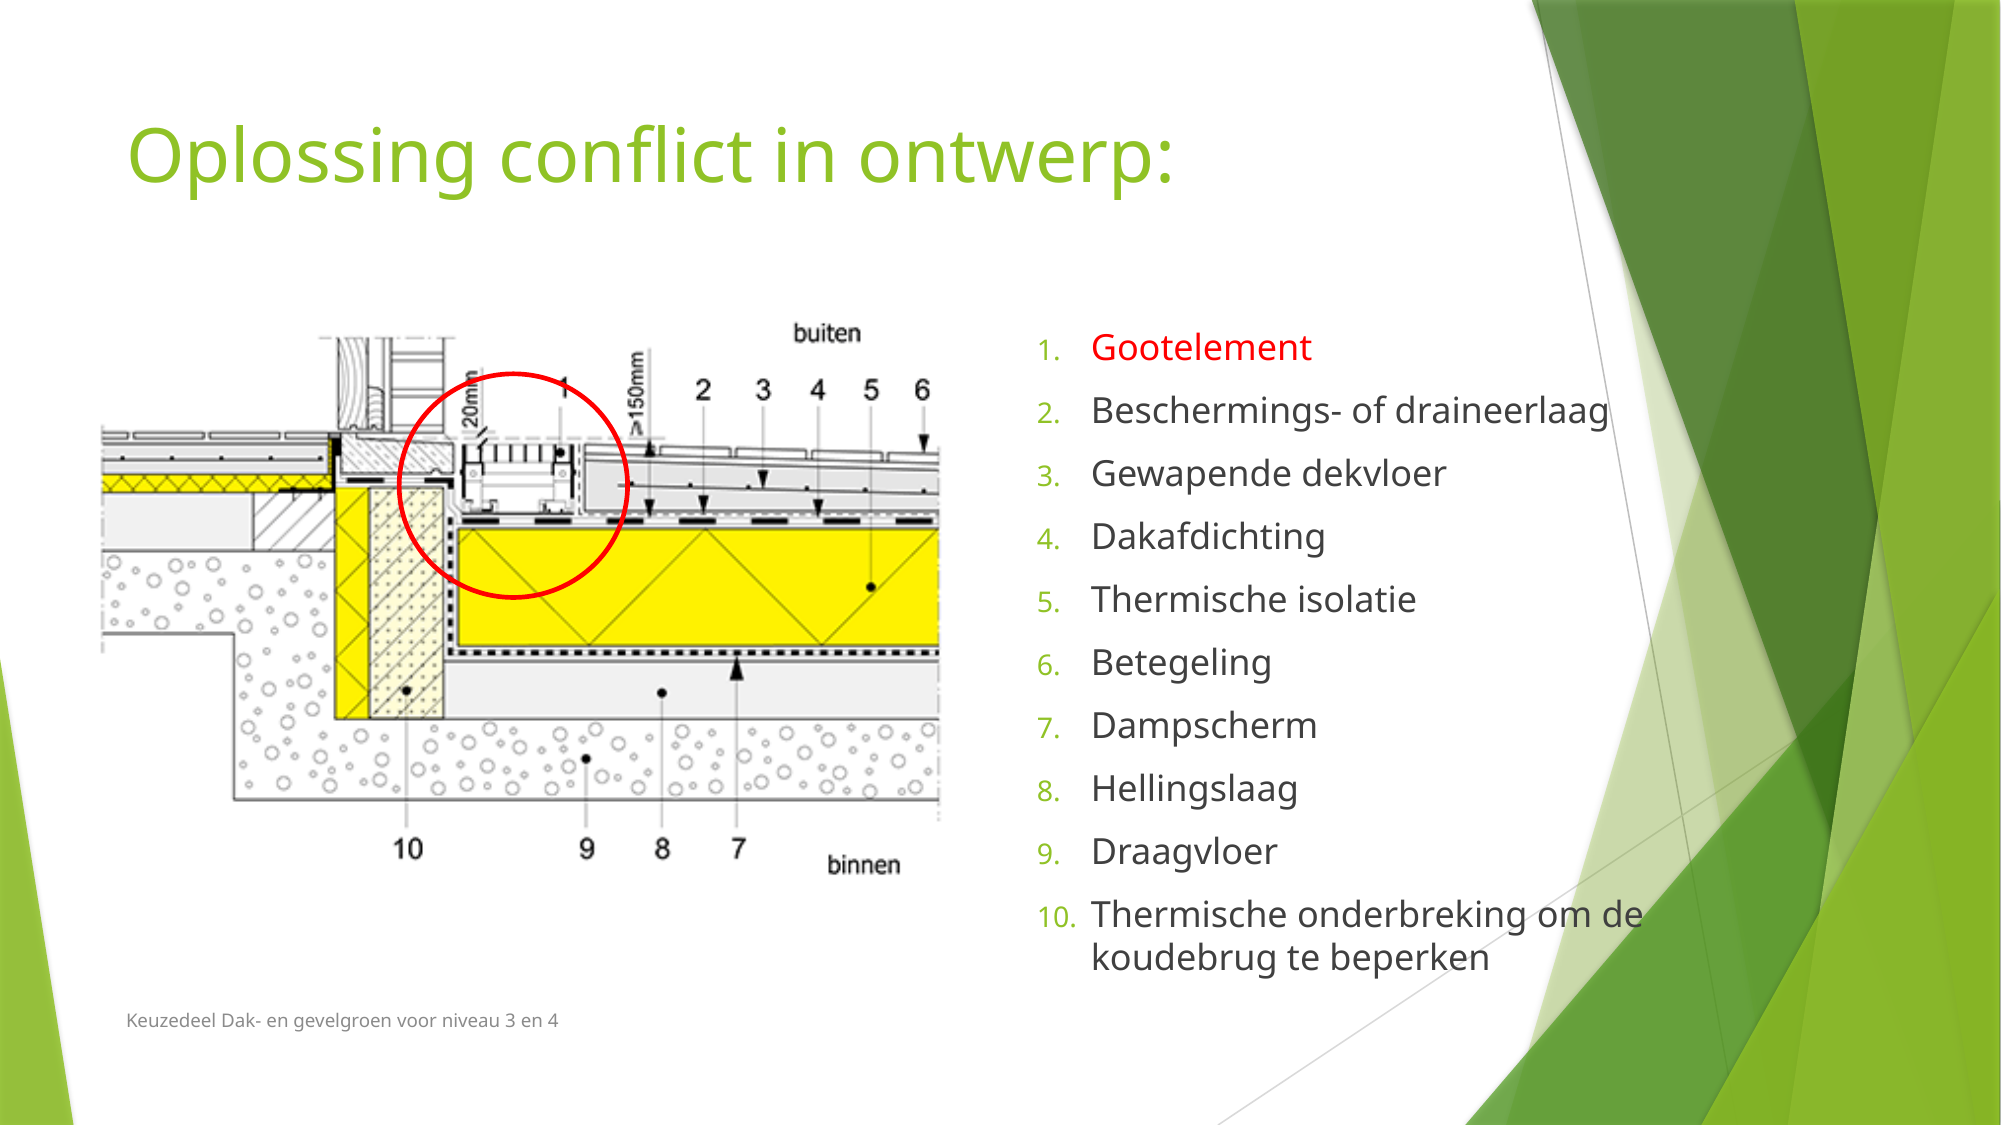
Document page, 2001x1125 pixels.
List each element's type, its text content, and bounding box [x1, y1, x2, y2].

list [62, 316, 984, 879]
title Oplossing conflict in ontwerp: [111, 99, 1522, 317]
footer Keuzedeel Dak- en gevelgroen voor niveau 3 en 4 [111, 991, 1145, 1051]
list Gootelement Beschermings- of draineerlaag Gewapende dekvloer Dakafdichting Thermische isolatie Betegeling Dampscherm Hellingslaag Draagvloer Thermische onderbreking om de koudebrug te beperken [1021, 316, 1709, 991]
